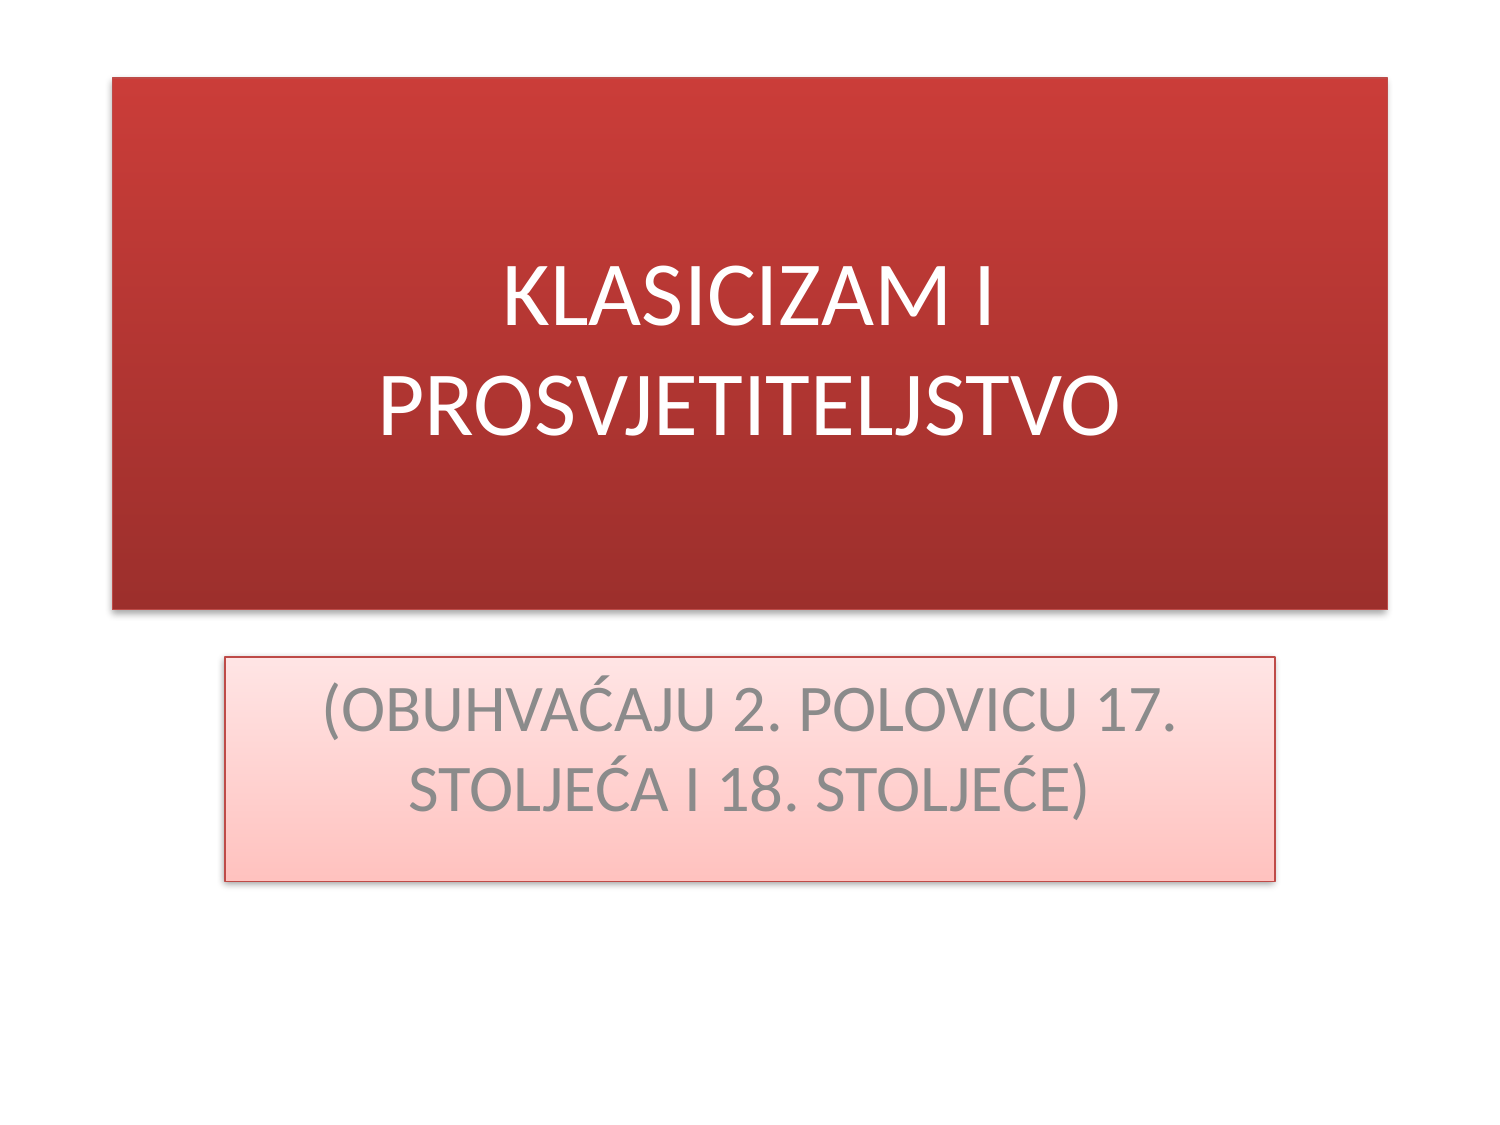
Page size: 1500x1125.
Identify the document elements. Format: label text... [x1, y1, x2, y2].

title KLASICIZAM I PROSVJETITELJSTVO [112, 77, 1388, 610]
subtitle (OBUHVAĆAJU 2. POLOVICU 17. STOLJEĆA I 18. STOLJEĆE) [224, 656, 1276, 882]
